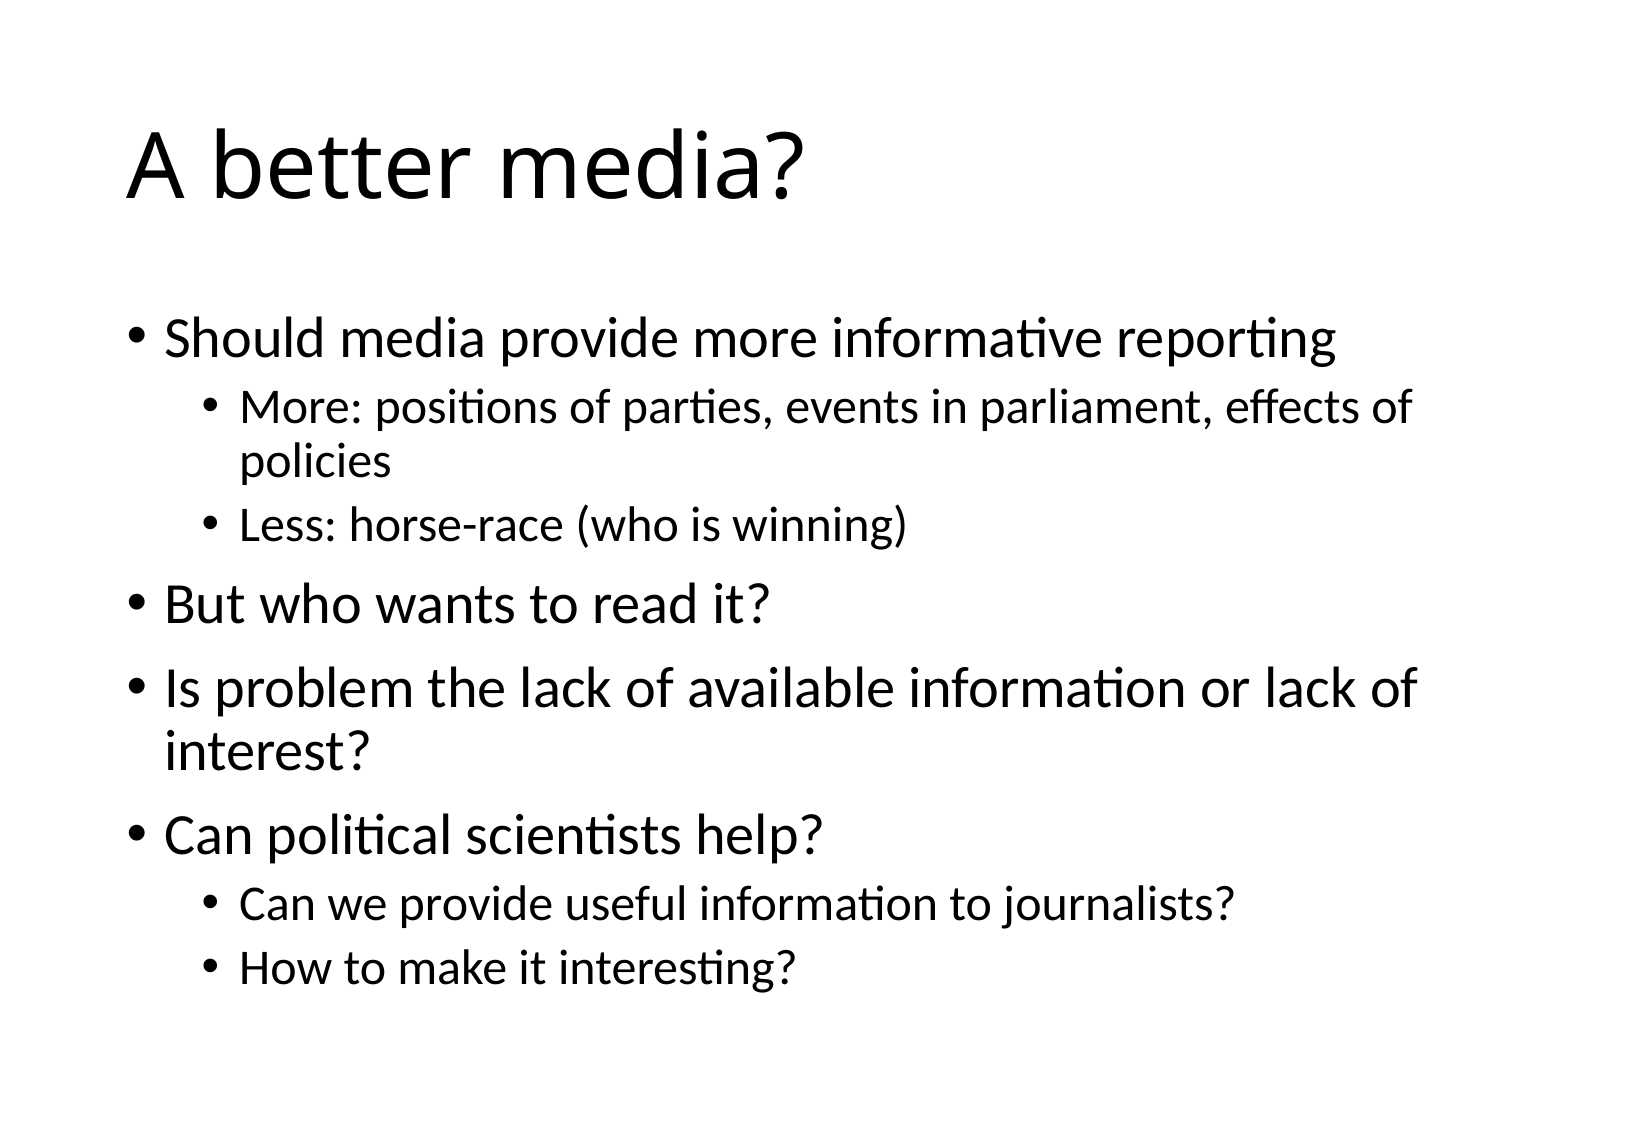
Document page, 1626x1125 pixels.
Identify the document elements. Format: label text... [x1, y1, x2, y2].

list Should media provide more informative reporting More: positions of parties, events in parliament, effects of policies Less: horse-race (who is winning) But who wants to read it? Is problem the lack of available information or lack of interest? Can political scientists help? Can we provide useful information to journalists? How to make it interesting? [111, 299, 1514, 1014]
title A better media? [111, 59, 1514, 278]
